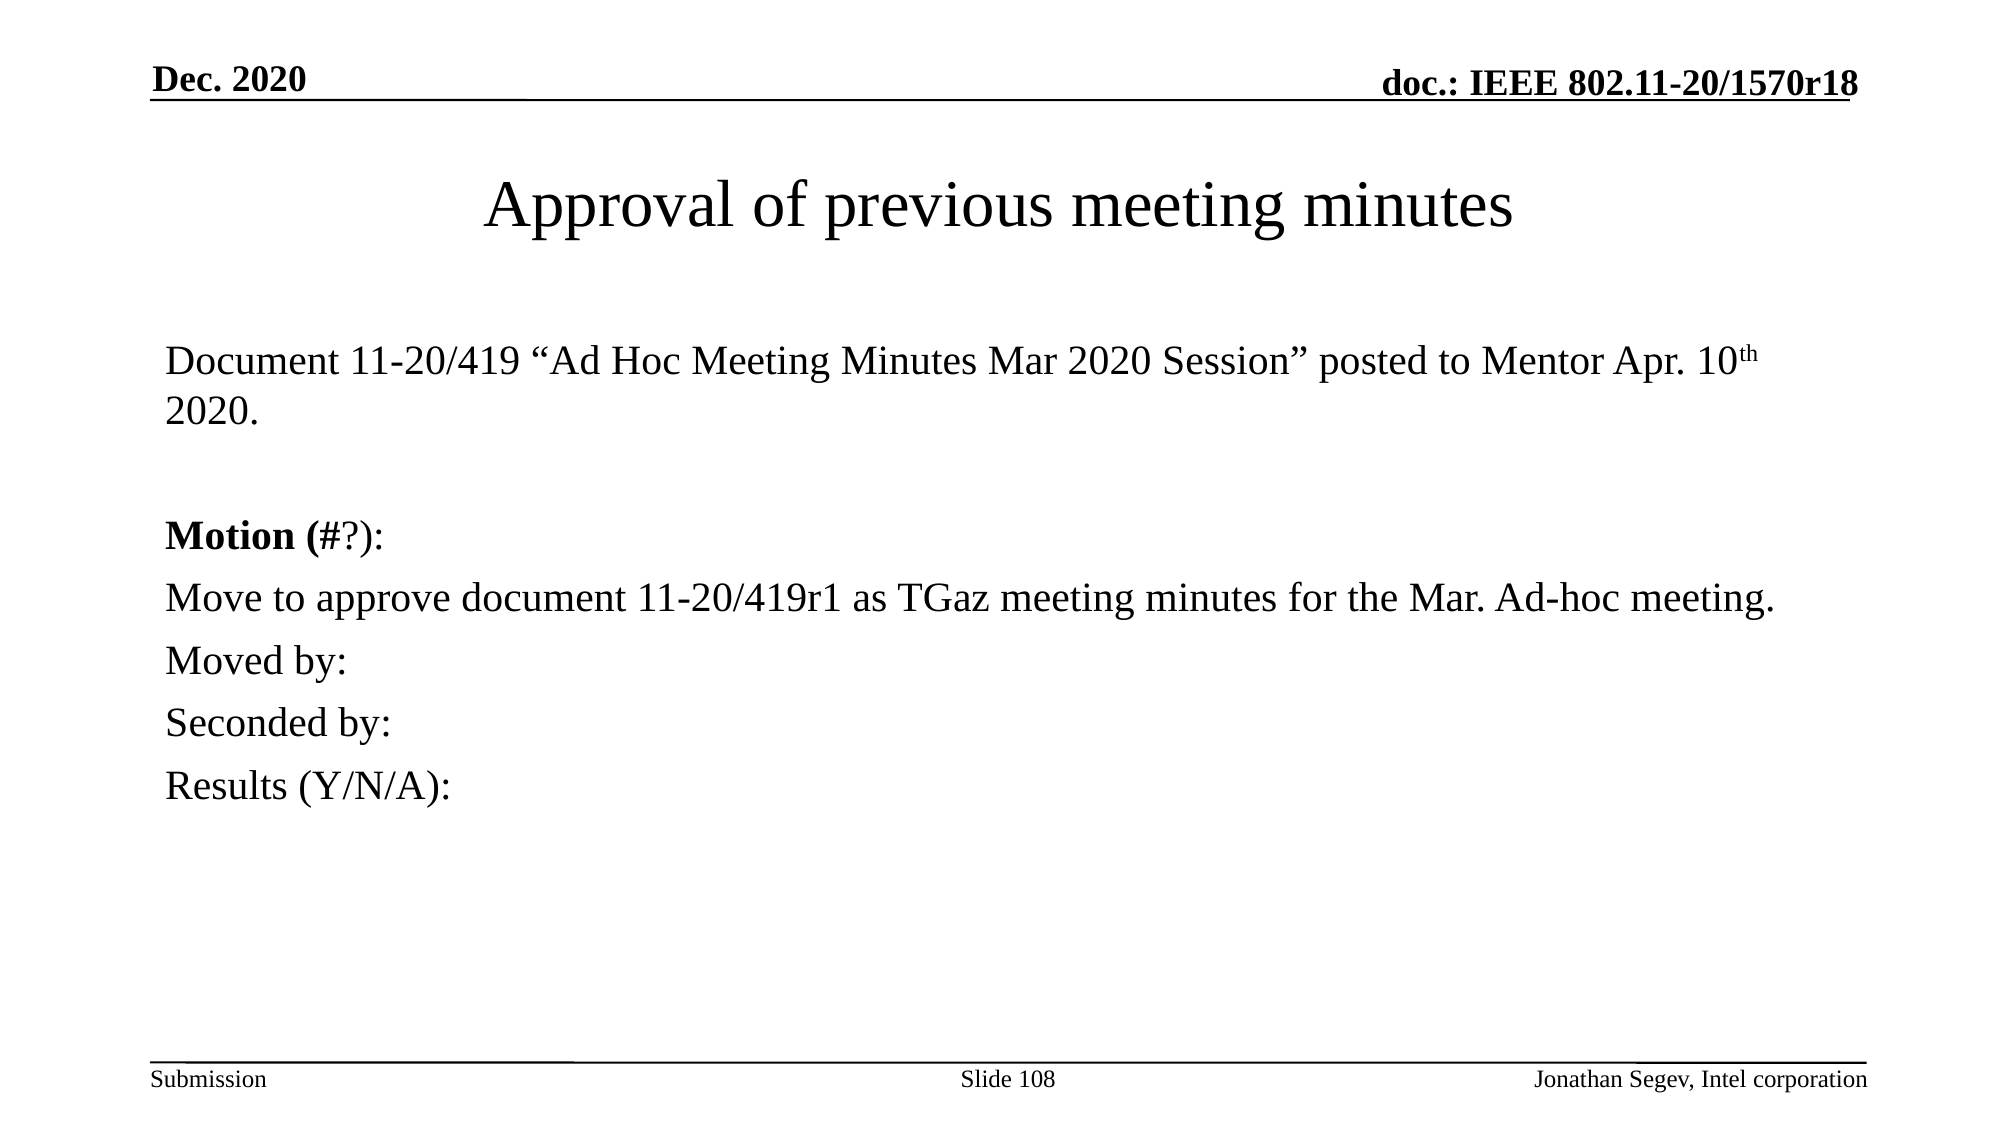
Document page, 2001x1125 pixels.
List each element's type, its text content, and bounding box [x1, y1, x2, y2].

slide_number Slide 108 [950, 1061, 1067, 1123]
title Approval of previous meeting minutes [149, 112, 1850, 288]
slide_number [152, 54, 563, 100]
list Document 11-20/419 “Ad Hoc Meeting Minutes Mar 2020 Session” posted to Mentor Apr. 10th 2020. Motion (#?): Move to approve document 11-20/419r1 as TGaz meeting minutes for the Mar. Ad-hoc meeting. Moved by: Seconded by: Results (Y/N/A): [149, 324, 1850, 1000]
footer Jonathan Segev, Intel corporation [1171, 1061, 1869, 1093]
